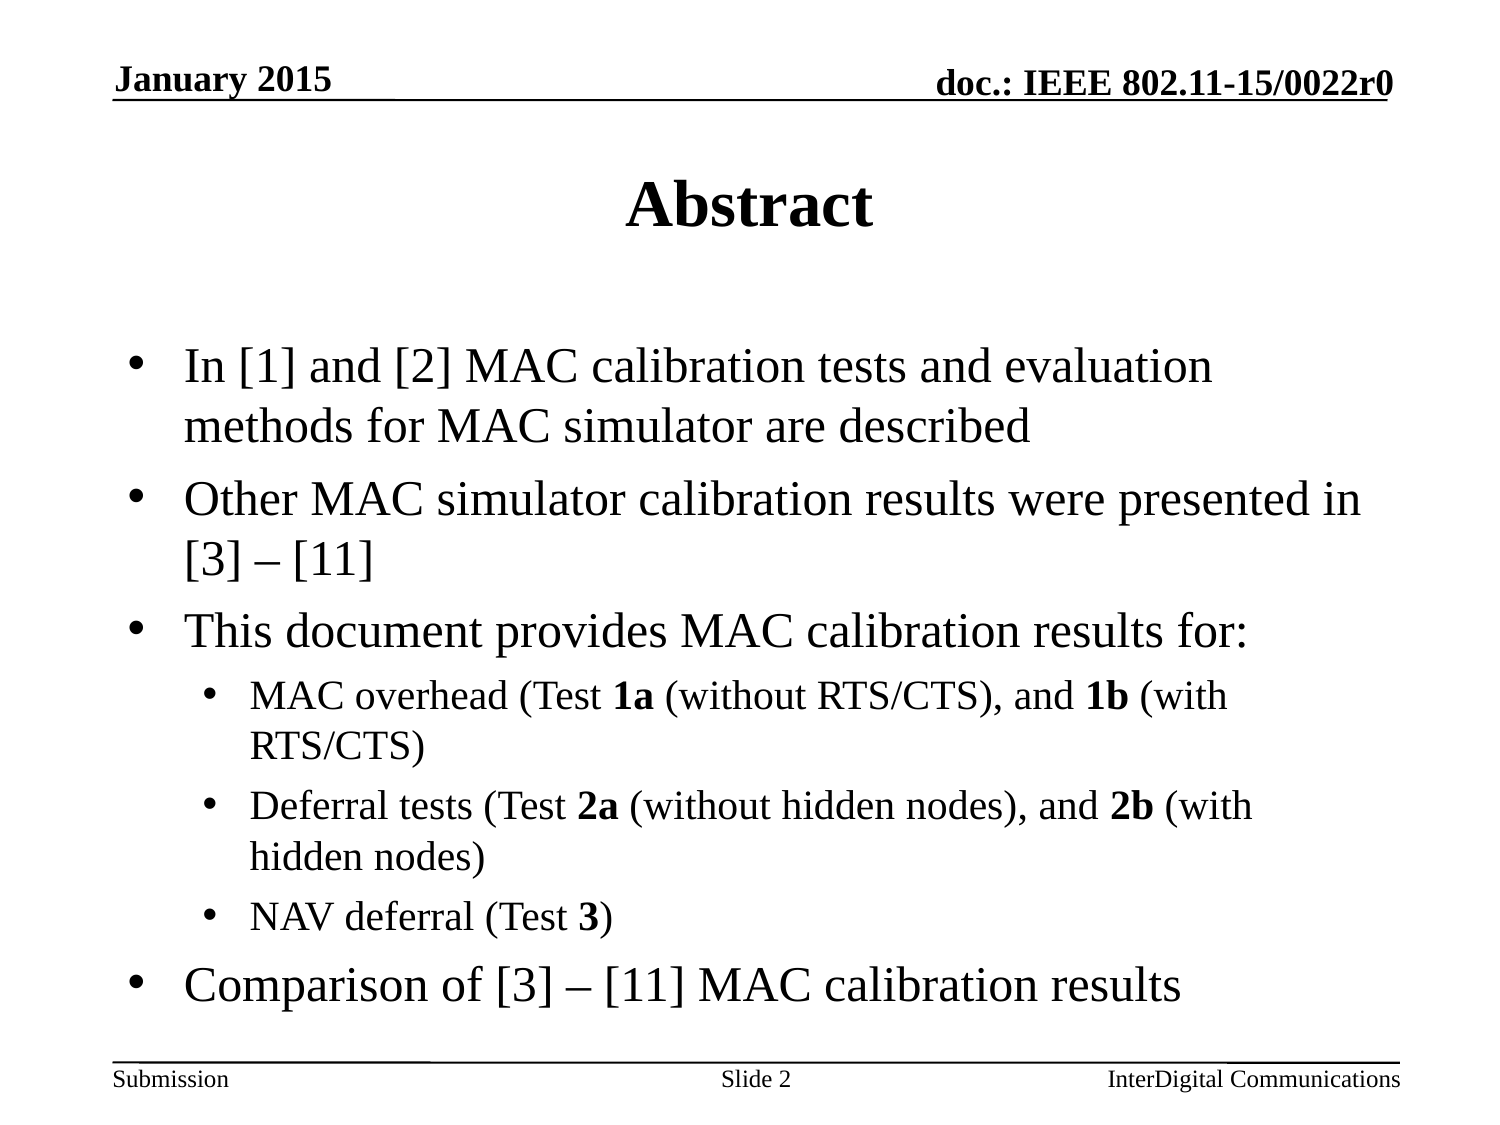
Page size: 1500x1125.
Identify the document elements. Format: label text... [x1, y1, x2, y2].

slide_number Slide 2 [712, 1061, 800, 1123]
title Abstract [112, 112, 1388, 288]
list In [1] and [2] MAC calibration tests and evaluation methods for MAC simulator are described Other MAC simulator calibration results were presented in [3] – [11] This document provides MAC calibration results for: MAC overhead (Test 1a (without RTS/CTS), and 1b (with RTS/CTS) Deferral tests (Test 2a (without hidden nodes), and 2b (with hidden nodes) NAV deferral (Test 3) Comparison of [3] – [11] MAC calibration results [112, 324, 1388, 1000]
footer InterDigital Communications [878, 1061, 1402, 1093]
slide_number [114, 54, 423, 100]
